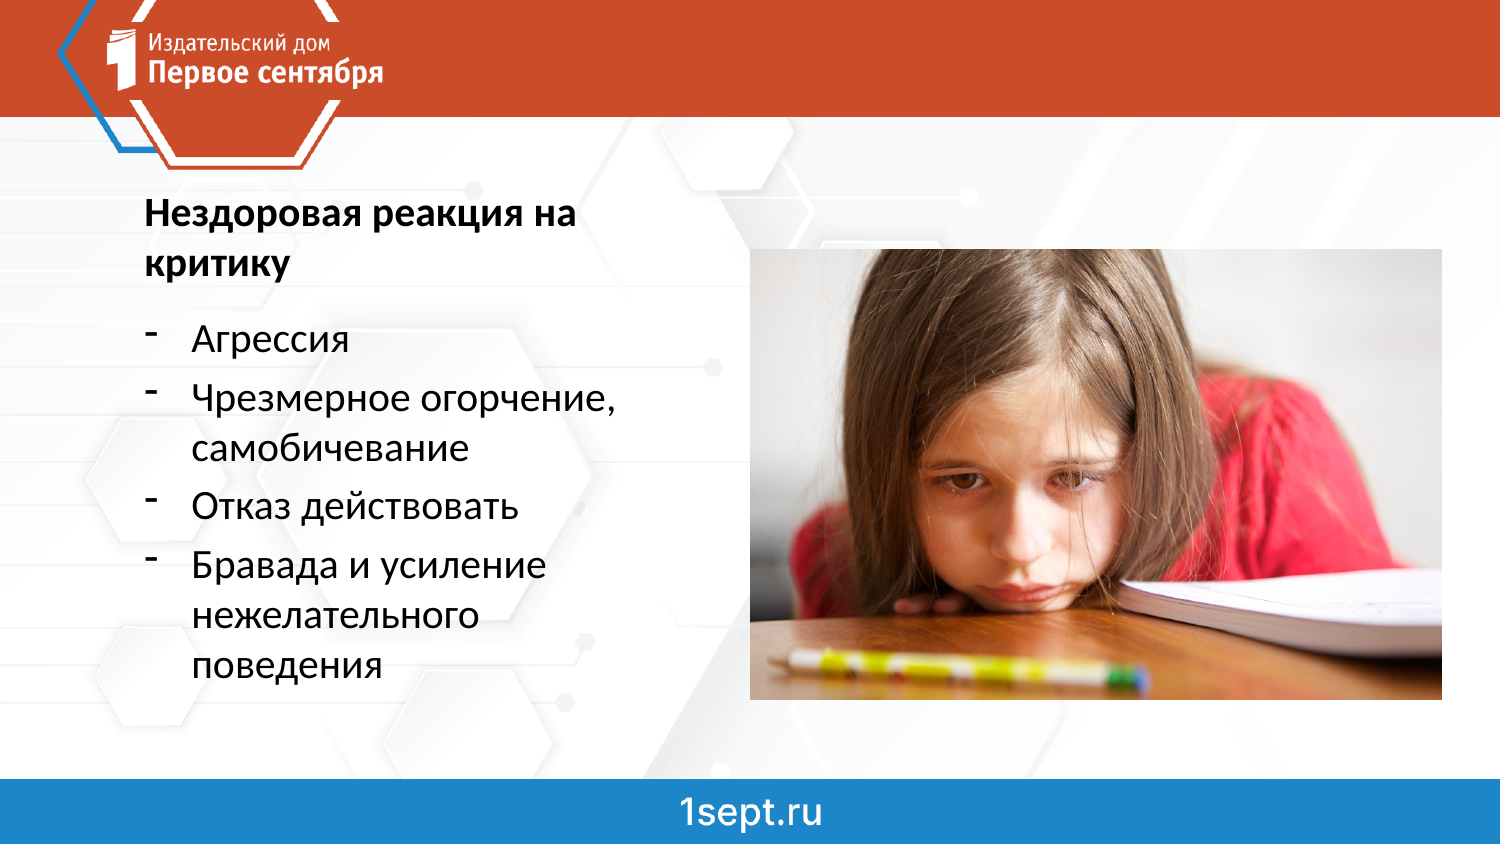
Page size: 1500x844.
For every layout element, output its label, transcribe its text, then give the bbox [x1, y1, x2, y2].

list Агрессия Чрезмерное огорчение, самобичевание Отказ действовать Бравада и усиление нежелательного поведения [129, 303, 632, 754]
title Нездоровая реакция на критику [129, 197, 632, 292]
picture [0, 0, 1500, 844]
